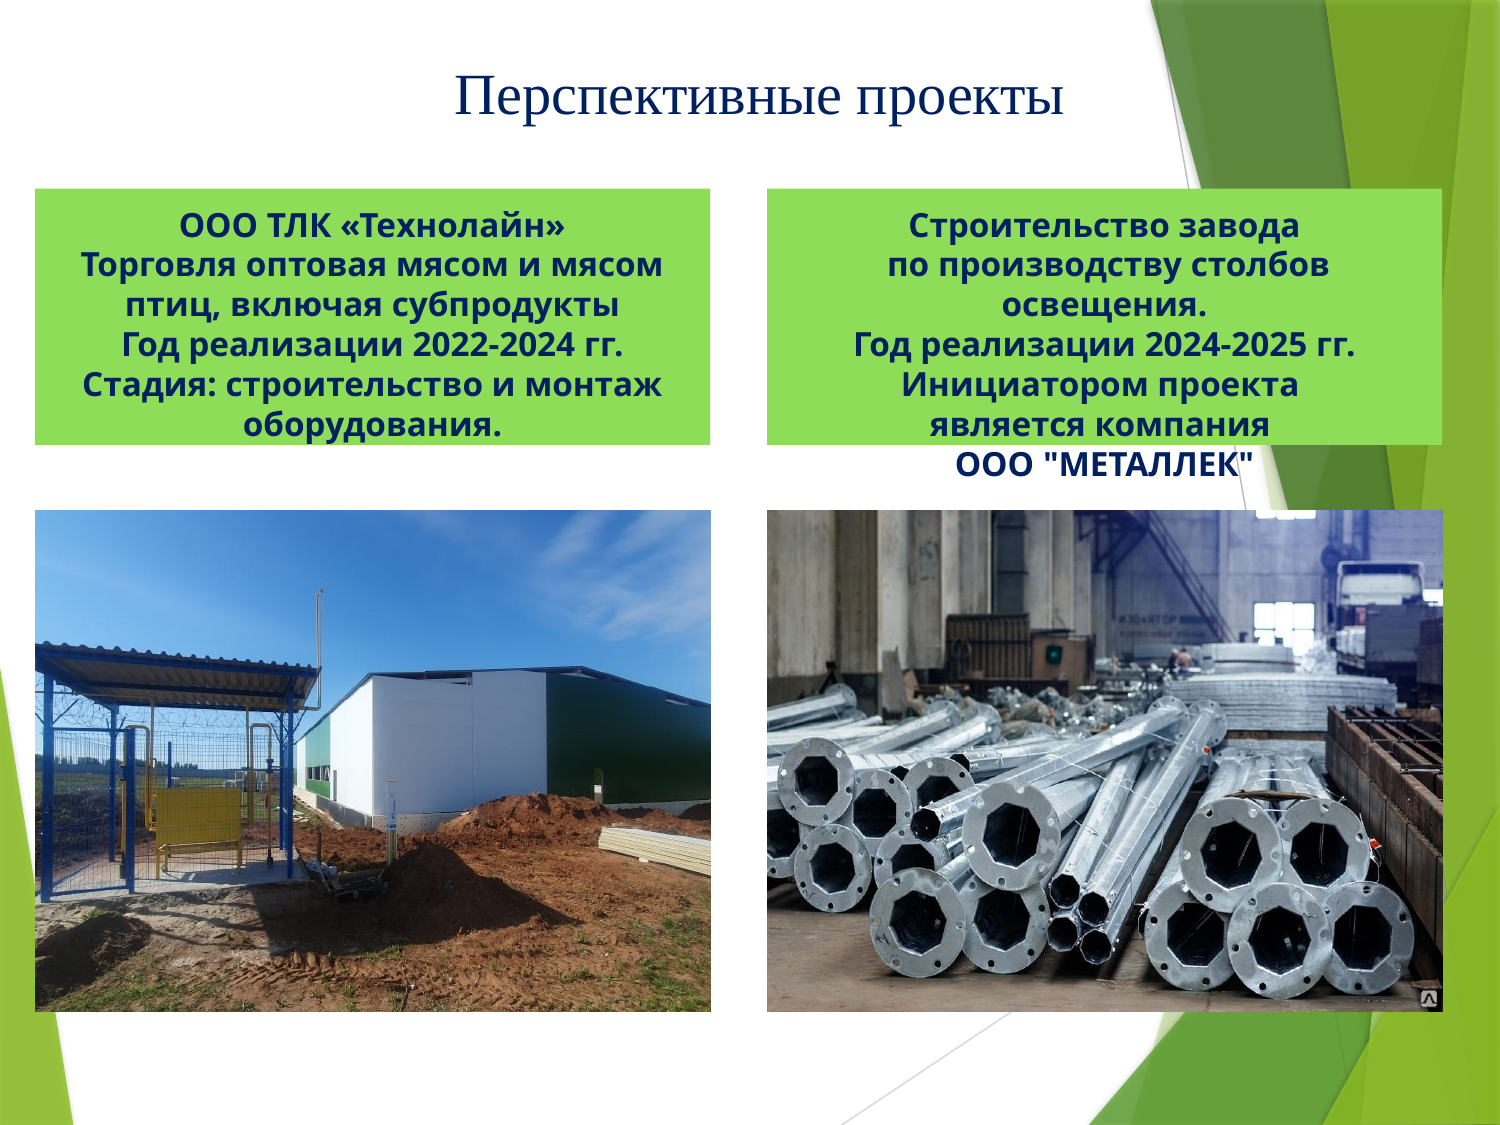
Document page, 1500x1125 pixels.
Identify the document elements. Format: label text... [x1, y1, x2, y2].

text_box ООО ТЛК «Технолайн» Торговля оптовая мясом и мясом птиц, включая субпродукты Год реализации 2022-2024 гг. Стадия: строительство и монтаж оборудования. [35, 188, 711, 445]
text_box Перспективные проекты [17, 41, 1500, 135]
picture [766, 510, 1443, 1012]
text_box Строительство завода по производству столбов освещения. Год реализации 2024-2025 гг. Инициатором проекта является компания ООО "Металлек" [767, 188, 1443, 445]
picture [34, 510, 711, 1012]
